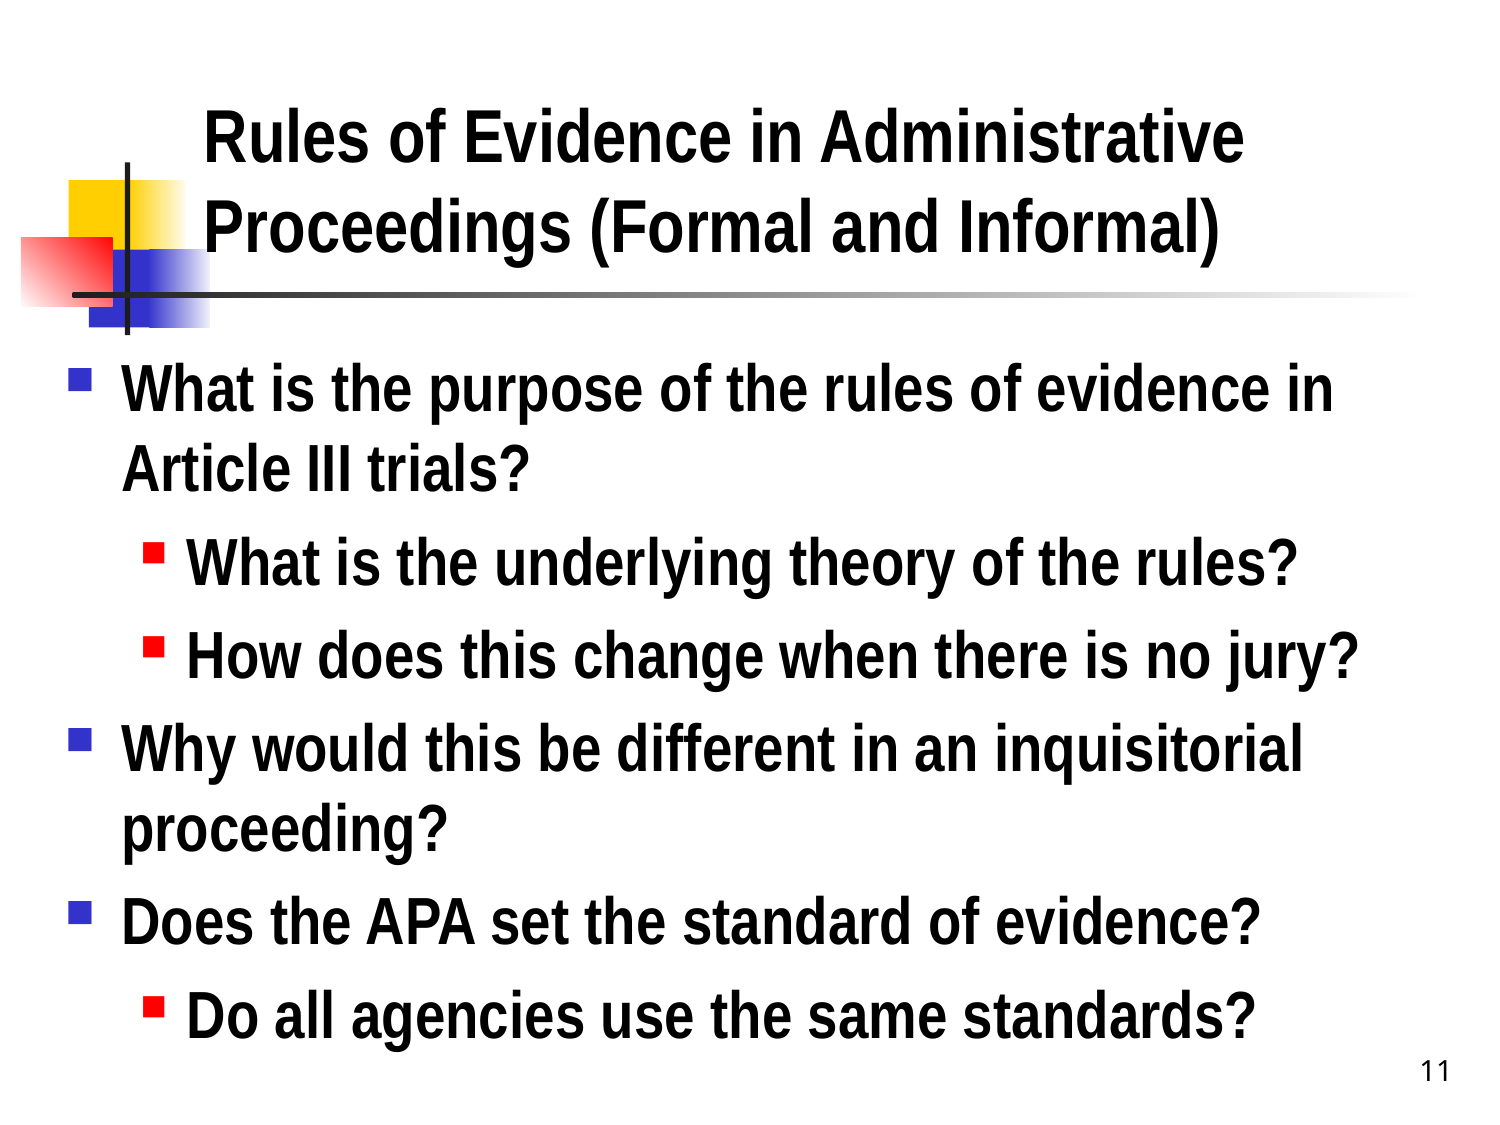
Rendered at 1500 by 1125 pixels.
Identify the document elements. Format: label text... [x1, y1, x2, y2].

title Rules of Evidence in Administrative Proceedings (Formal and Informal) [188, 35, 1468, 275]
slide_number 11 [1155, 1024, 1468, 1100]
list What is the purpose of the rules of evidence in Article III trials? What is the underlying theory of the rules? How does this change when there is no jury? Why would this be different in an inquisitorial proceeding? Does the APA set the standard of evidence? Do all agencies use the same standards? [50, 337, 1450, 1075]
